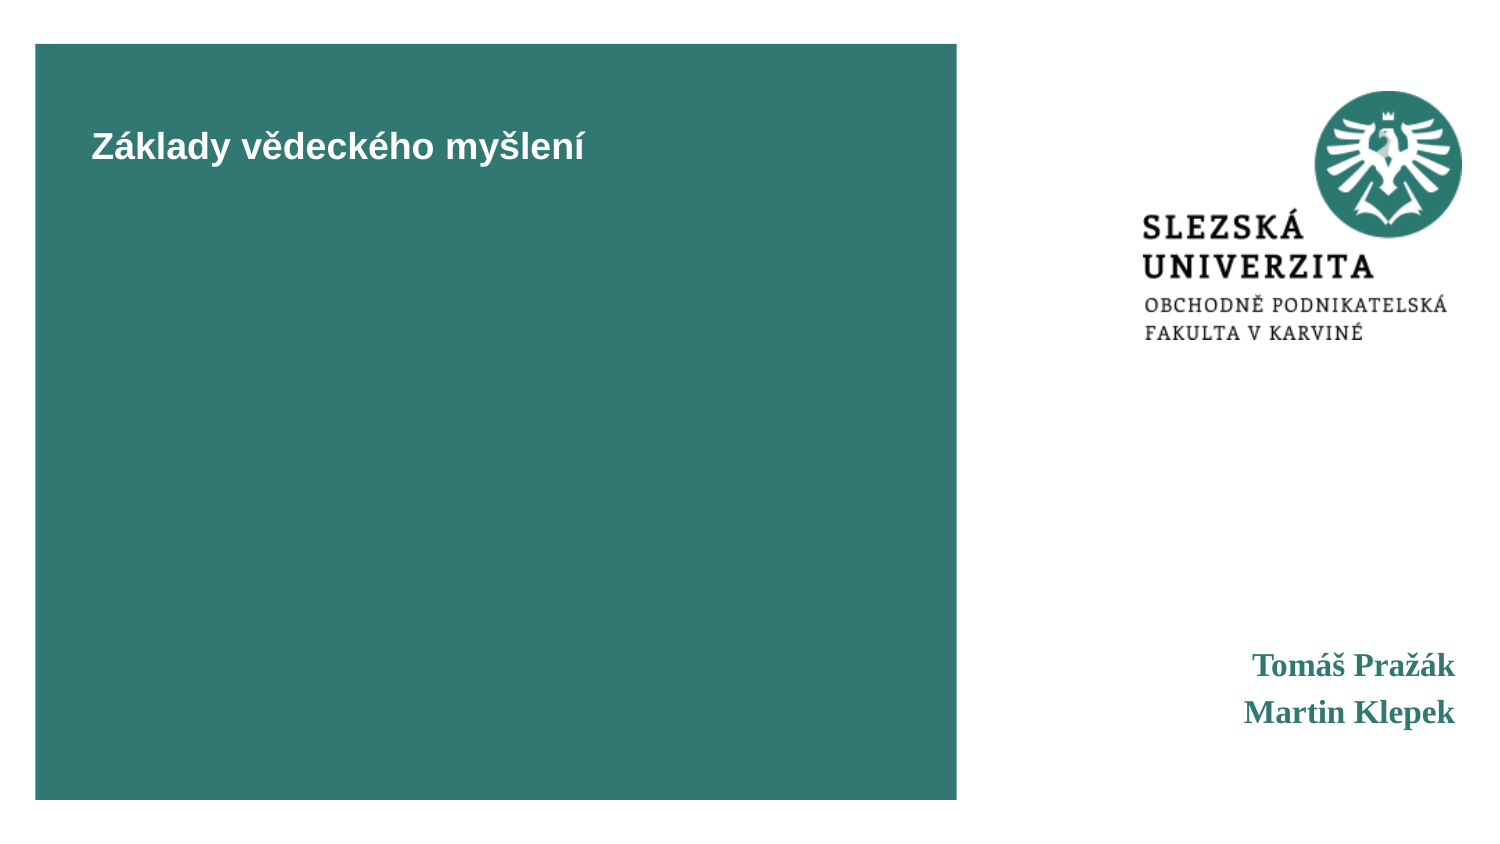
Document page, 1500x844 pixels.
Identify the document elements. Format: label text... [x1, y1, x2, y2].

picture [1142, 90, 1462, 340]
text_box [33, 42, 959, 802]
text_box Tomáš Pražák Martin Klepek [1114, 635, 1471, 825]
title Základy vědeckého myšlení [76, 114, 916, 470]
